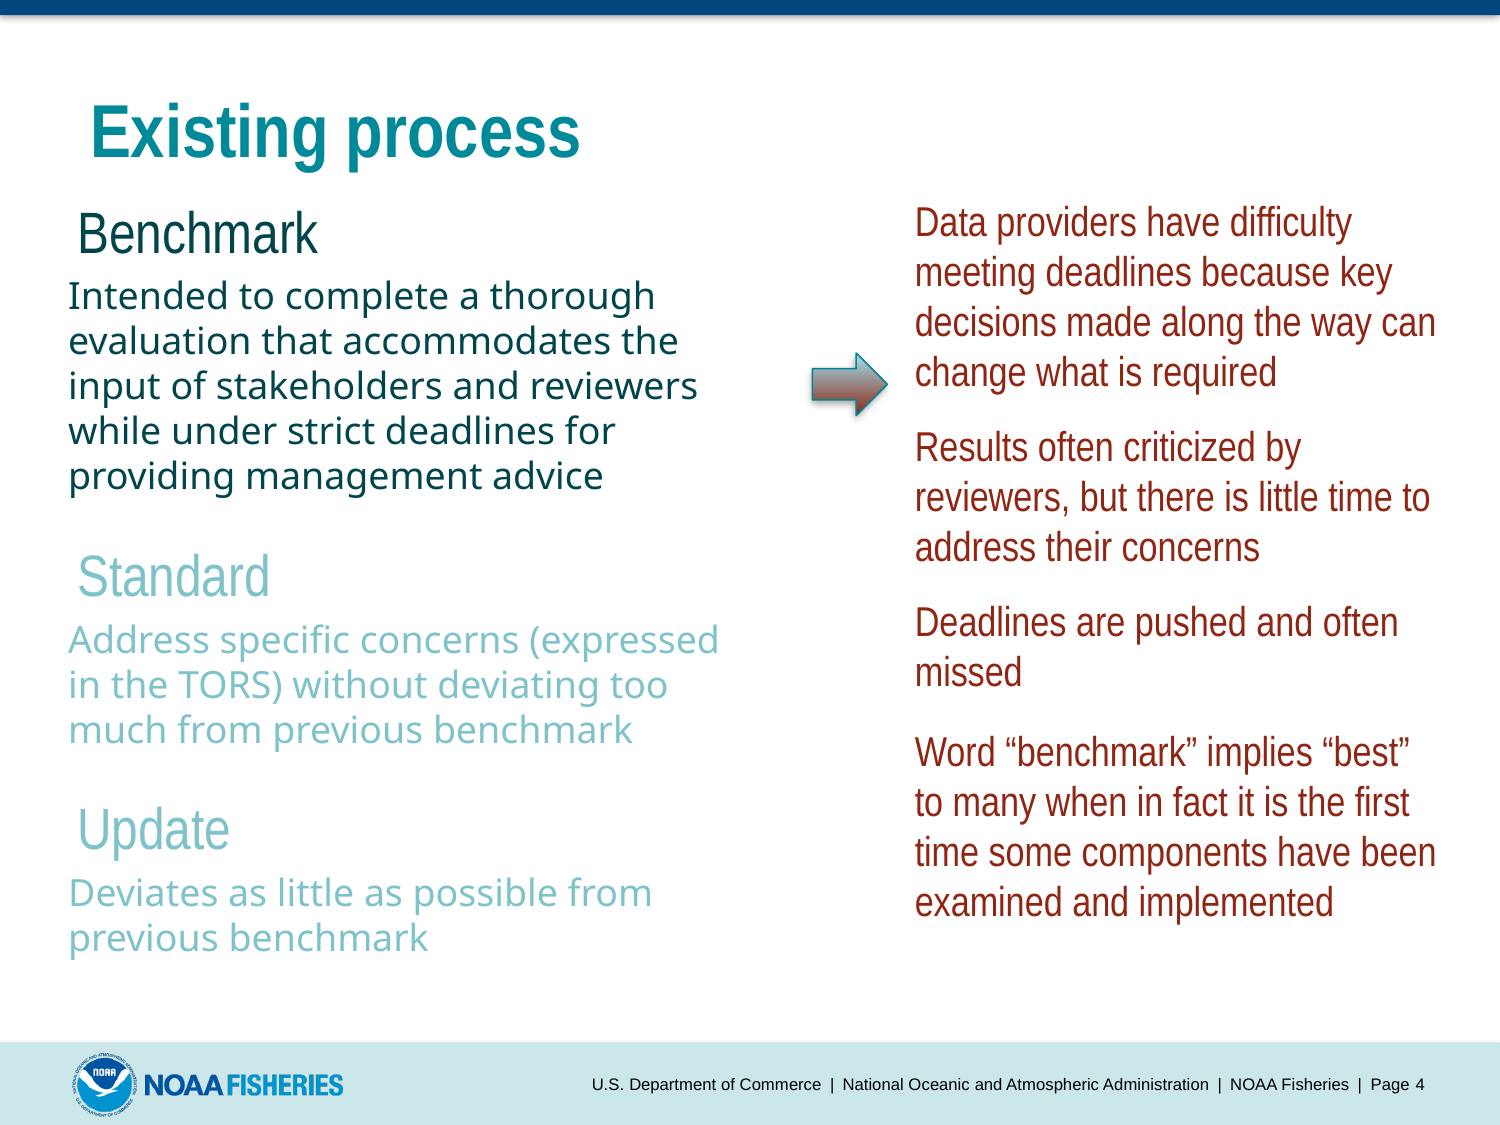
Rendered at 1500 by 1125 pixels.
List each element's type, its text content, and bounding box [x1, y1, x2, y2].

picture [72, 1053, 343, 1117]
list Benchmark Intended to complete a thorough evaluation that accommodates the input of stakeholders and reviewers while under strict deadlines for providing management advice Standard Address specific concerns (expressed in the TORS) without deviating too much from previous benchmark Update Deviates as little as possible from previous benchmark [0, 187, 738, 930]
title Existing process [75, 75, 1425, 186]
text_box [811, 352, 888, 417]
text_box Data providers have difficulty meeting deadlines because key decisions made along the way can change what is required Results often criticized by reviewers, but there is little time to address their concerns Deadlines are pushed and often missed Word “benchmark” implies “best” to many when in fact it is the first time some components have been examined and implemented [900, 187, 1463, 978]
slide_number U.S. Department of Commerce | National Oceanic and Atmospheric Administration | NOAA Fisheries | Page 4 [375, 1042, 1425, 1125]
picture [335, 1078, 343, 1085]
